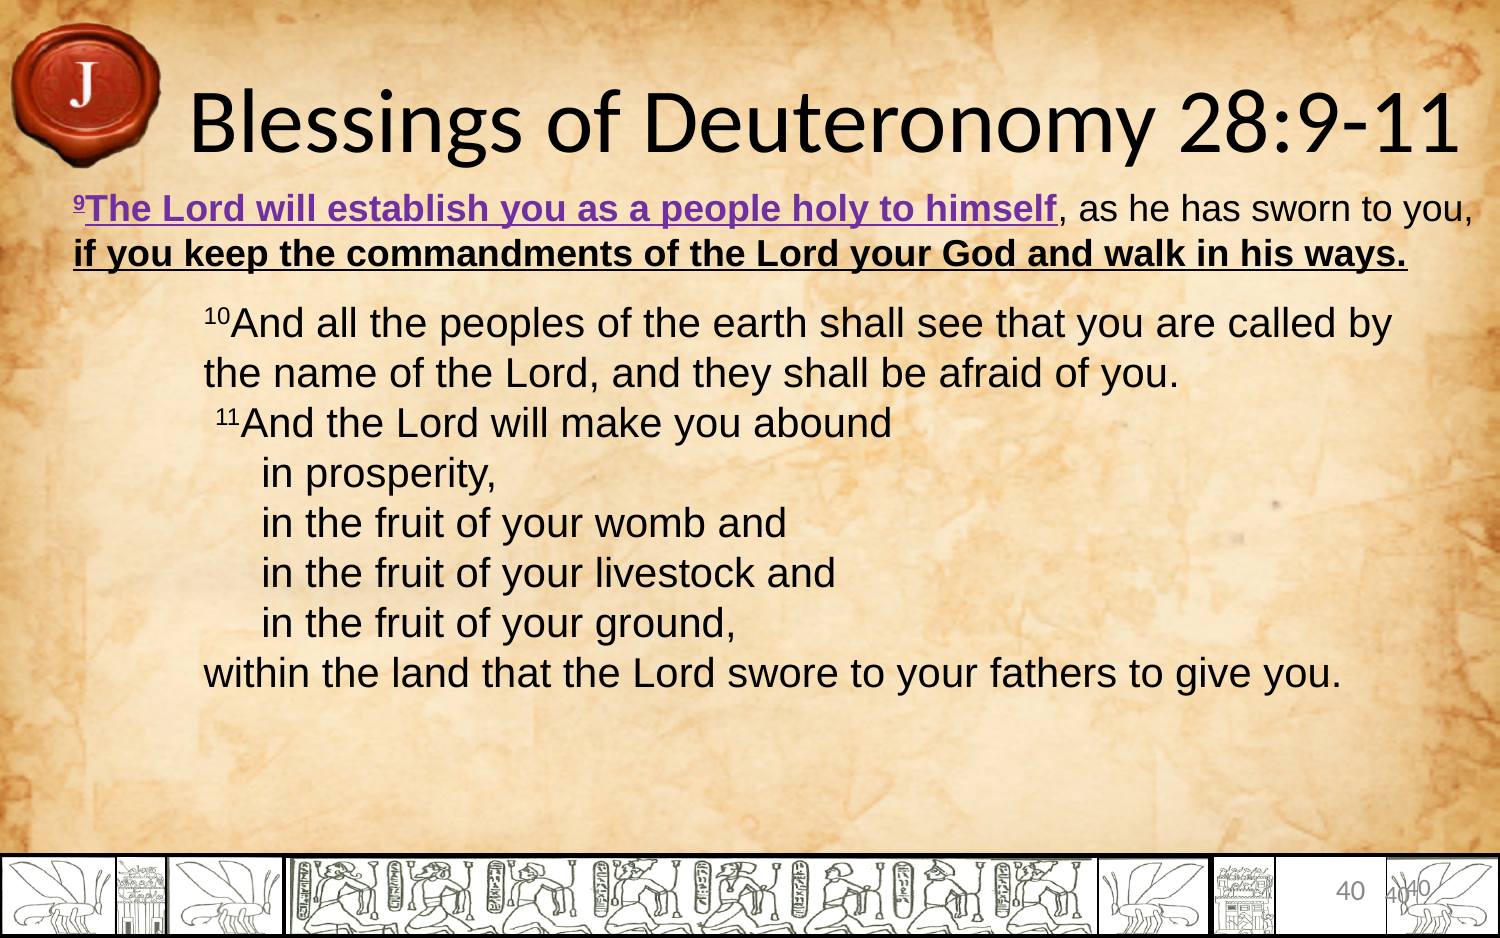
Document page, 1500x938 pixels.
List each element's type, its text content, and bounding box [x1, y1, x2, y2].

slide_number 40 [1074, 868, 1425, 919]
picture [1099, 858, 1208, 868]
text_box 10And all the peoples of the earth shall see that you are called by the name of the Lord, and they shall be afraid of you. 11And the Lord will make you abound in prosperity, in the fruit of your womb and in the fruit of your livestock and in the fruit of your ground, within the land that the Lord swore to your fathers to give you. [188, 288, 1434, 854]
picture [2, 857, 115, 934]
picture [1387, 857, 1498, 934]
text_box 9The Lord will establish you as a people holy to himself, as he has sworn to you, if you keep the commandments of the Lord your God and walk in his ways. [58, 176, 1500, 282]
picture [290, 858, 1092, 934]
picture [1214, 857, 1274, 868]
picture [117, 857, 165, 934]
picture [0, 0, 1500, 853]
picture [167, 857, 282, 934]
title Blessings of Deuteronomy 28:9-11 [165, 37, 1487, 176]
picture [1214, 919, 1274, 934]
picture [1099, 919, 1208, 934]
